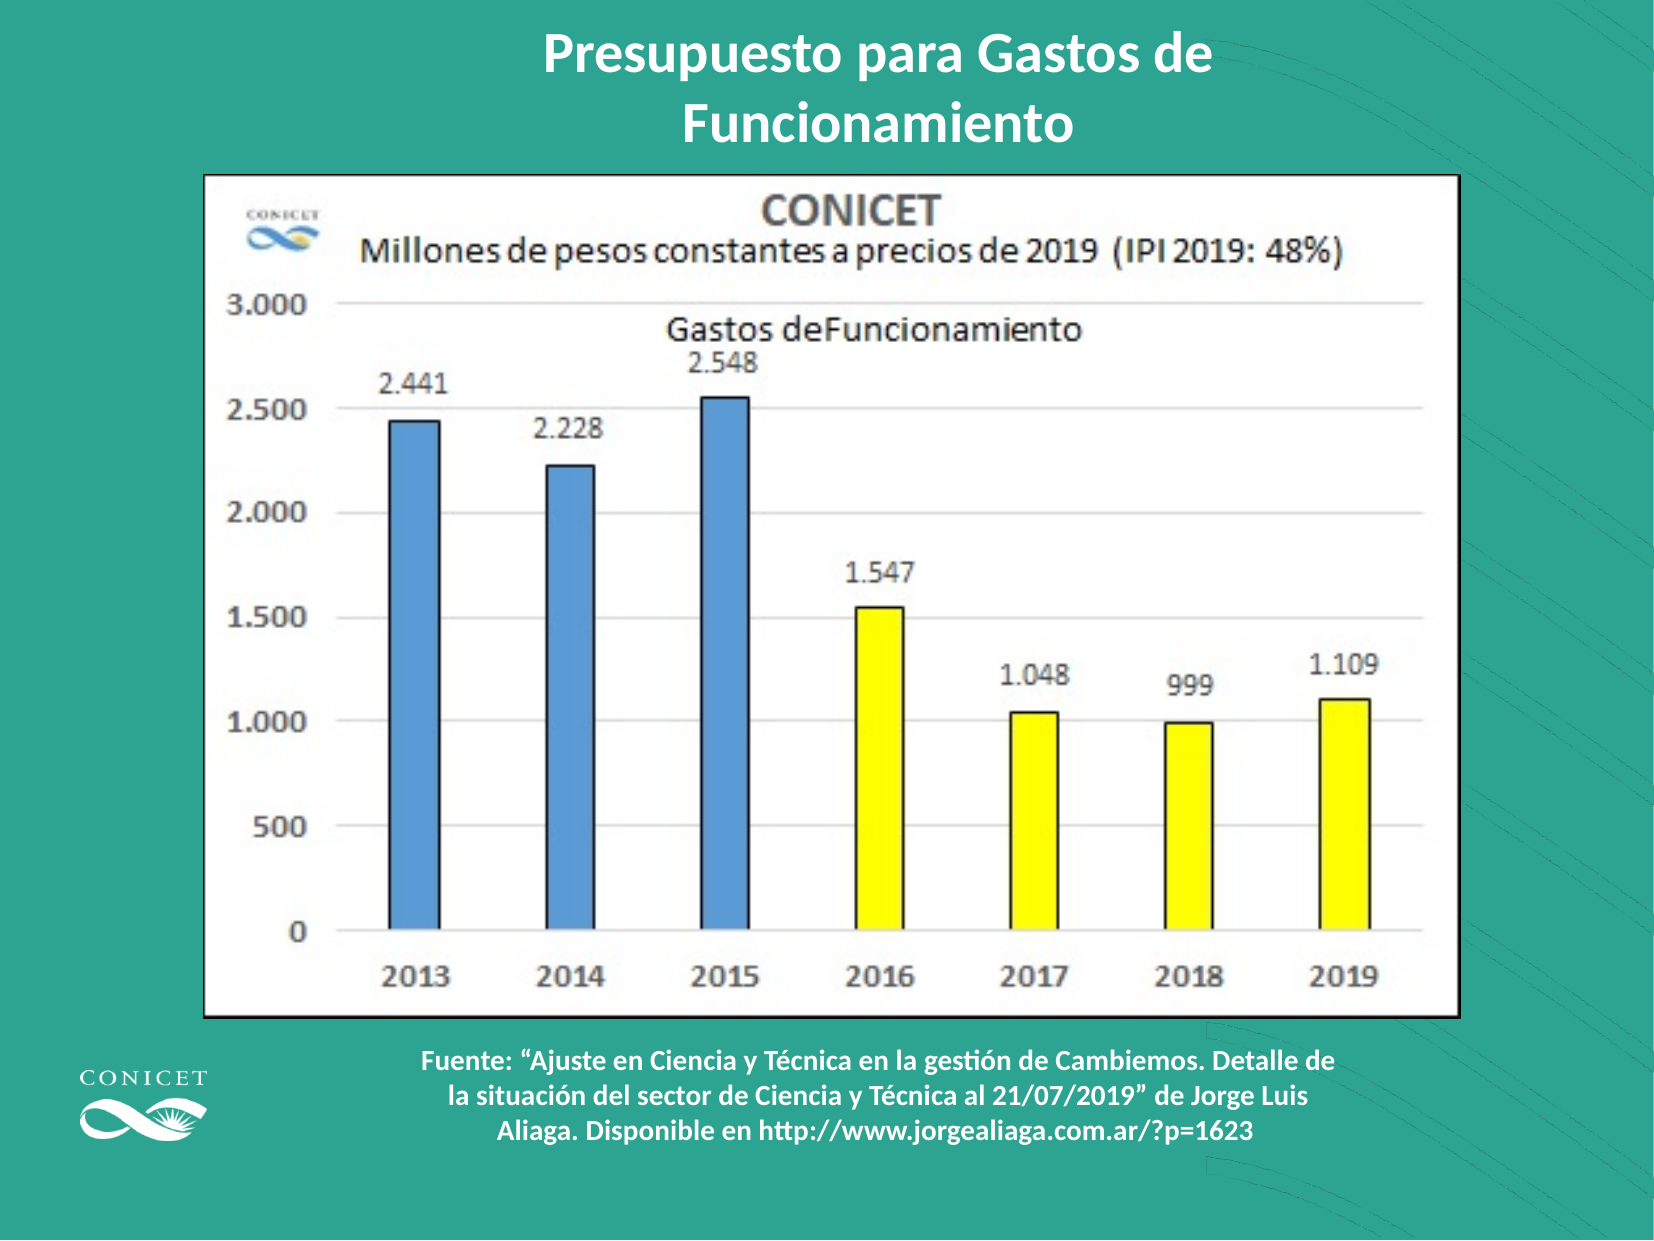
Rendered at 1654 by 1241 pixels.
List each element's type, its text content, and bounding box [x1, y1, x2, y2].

picture [80, 1070, 207, 1142]
picture [203, 0, 1654, 1238]
text_box Presupuesto para Gastos de Funcionamiento [444, 7, 1197, 162]
text_box Fuente: “Ajuste en Ciencia y Técnica en la gestión de Cambiemos. Detalle de la situación del sector de Ciencia y Técnica al 21/07/2019” de Jorge Luis Aliaga. Disponible en http://www.jorgealiaga.com.ar/?p=1623 [399, 1027, 1197, 1171]
